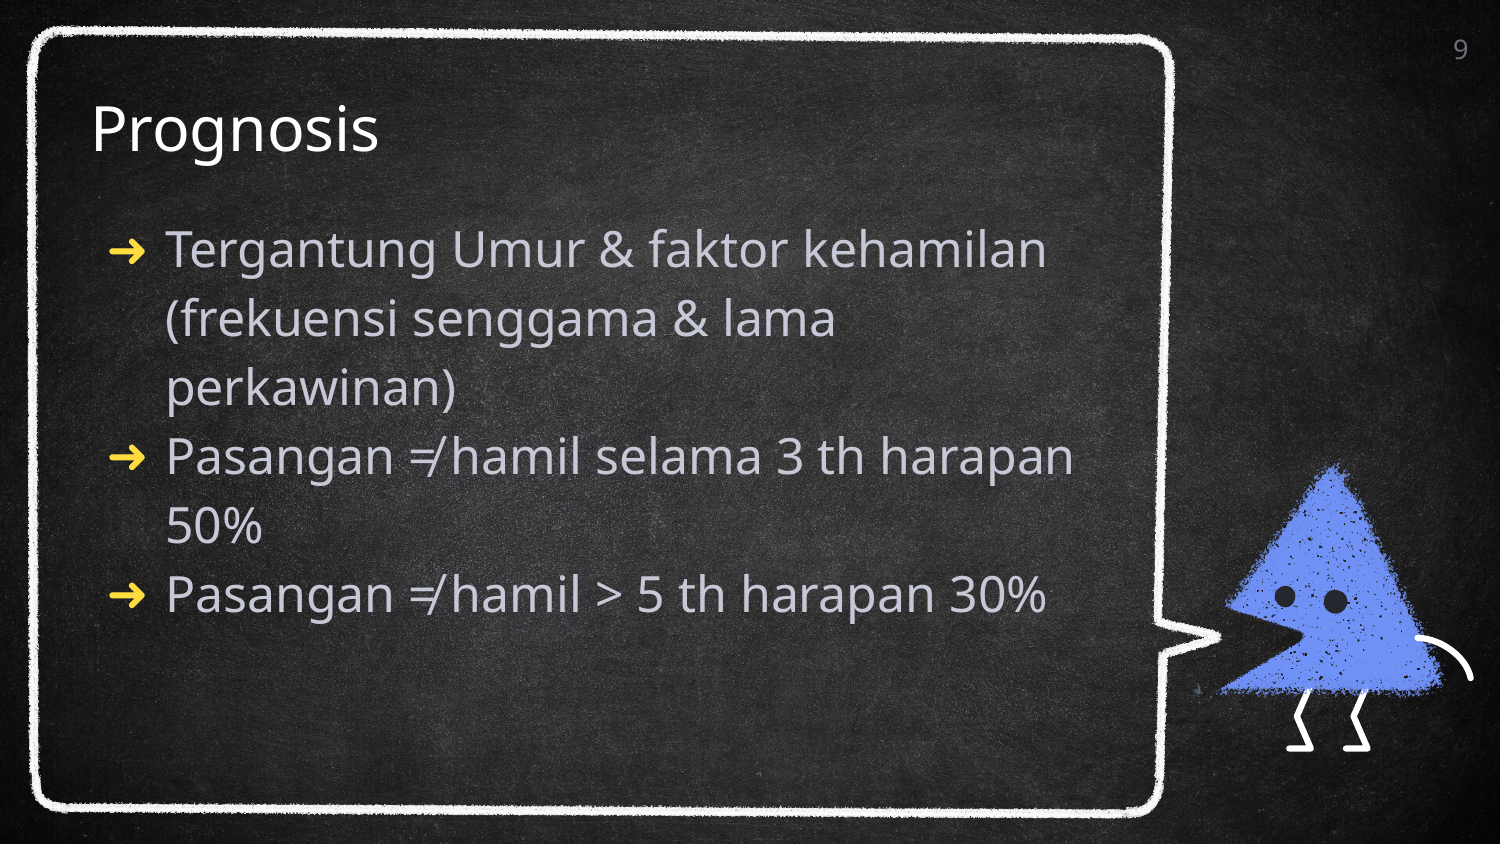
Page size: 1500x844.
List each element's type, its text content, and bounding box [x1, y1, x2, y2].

picture [0, 0, 1500, 844]
title Prognosis [89, 97, 1102, 163]
list Tergantung Umur & faktor kehamilan (frekuensi senggama & lama perkawinan) Pasangan ≠ hamil selama 3 th harapan 50% Pasangan ≠ hamil > 5 th harapan 30% [89, 208, 1102, 750]
slide_number 9 [1378, 32, 1469, 98]
